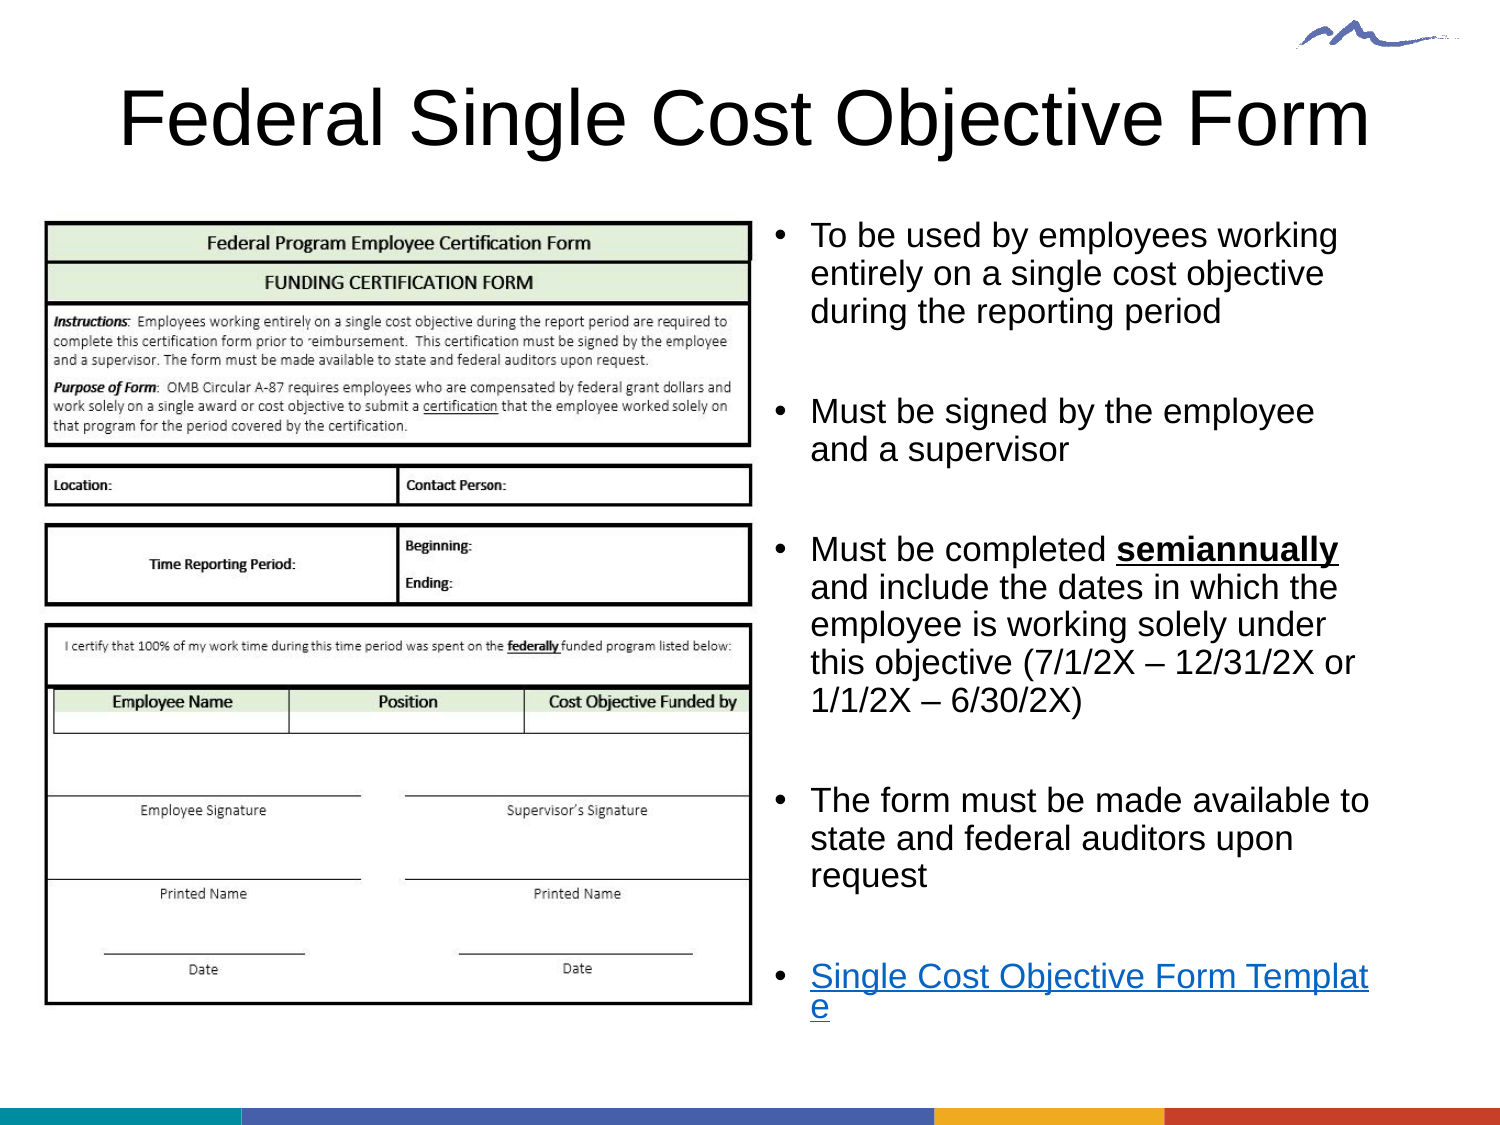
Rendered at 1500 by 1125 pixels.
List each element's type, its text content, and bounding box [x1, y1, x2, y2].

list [38, 210, 760, 1014]
title Federal Single Cost Objective Form [103, 59, 1397, 180]
picture [1296, 20, 1459, 49]
list To be used by employees working entirely on a single cost objective during the reporting period Must be signed by the employee and a supervisor Must be completed semiannually and include the dates in which the employee is working solely under this objective (7/1/2X – 12/31/2X or 1/1/2X – 6/30/2X) The form must be made available to state and federal auditors upon request Single Cost Objective Form Template [760, 210, 1397, 1014]
